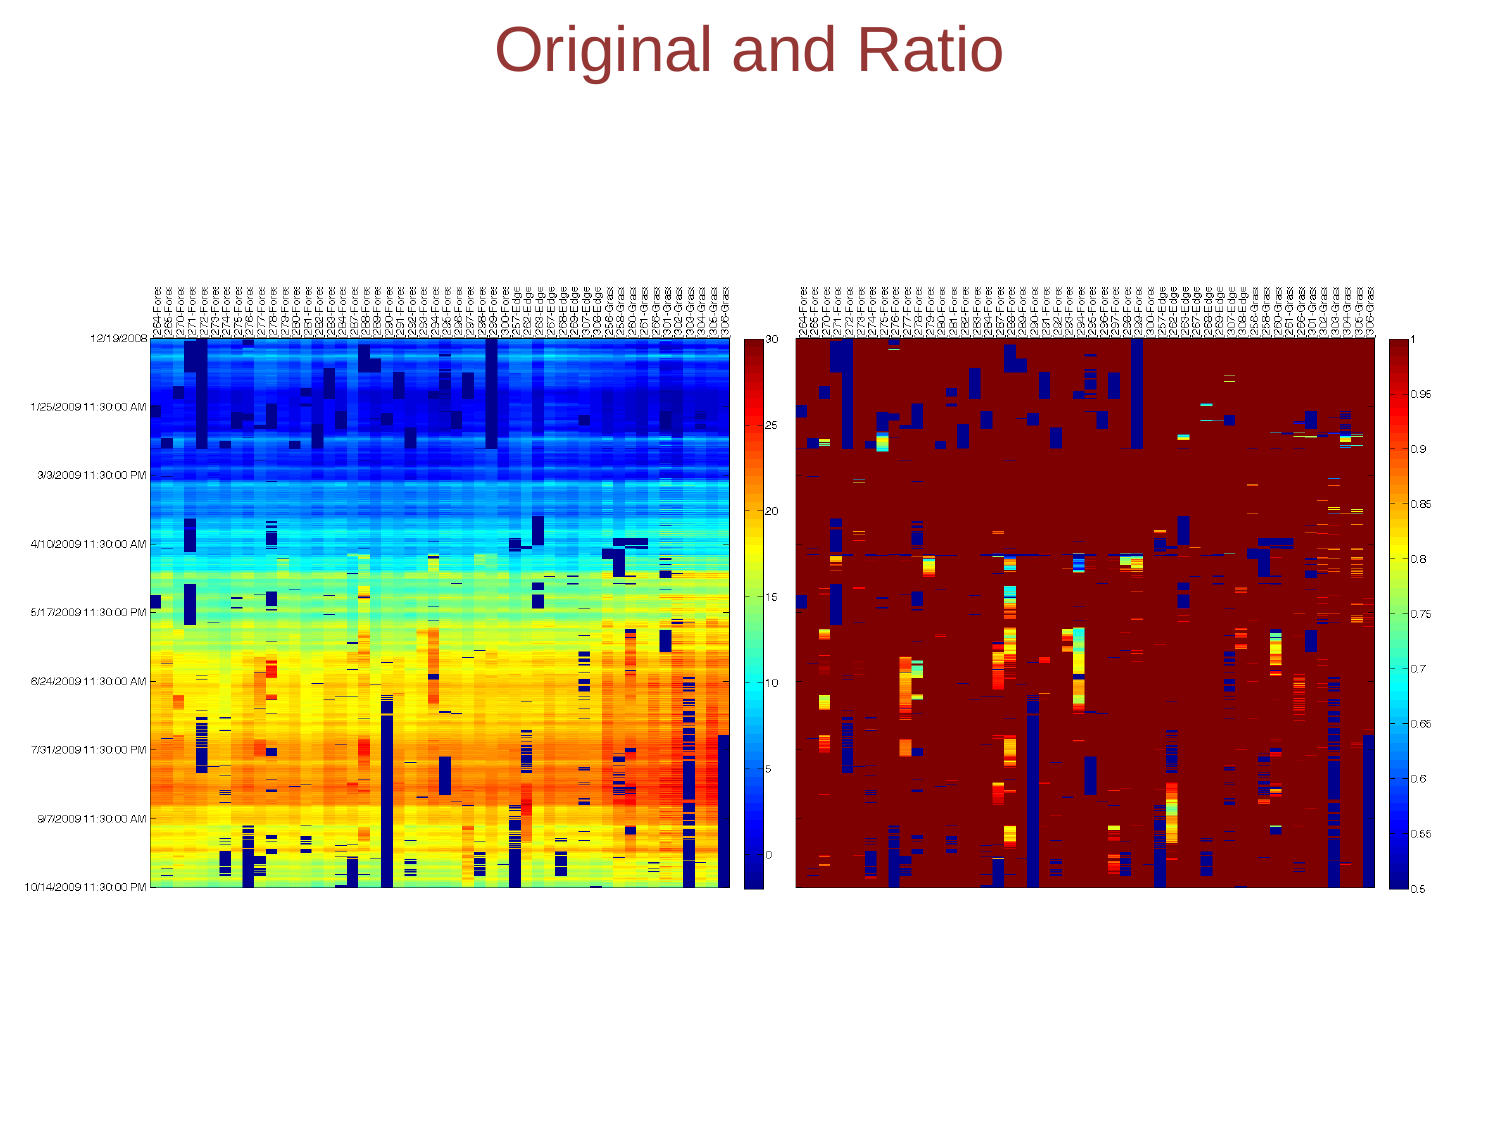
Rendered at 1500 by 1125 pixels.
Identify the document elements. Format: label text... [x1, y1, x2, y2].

picture [795, 287, 1438, 894]
title Original and Ratio [75, 0, 1425, 93]
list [24, 287, 785, 894]
